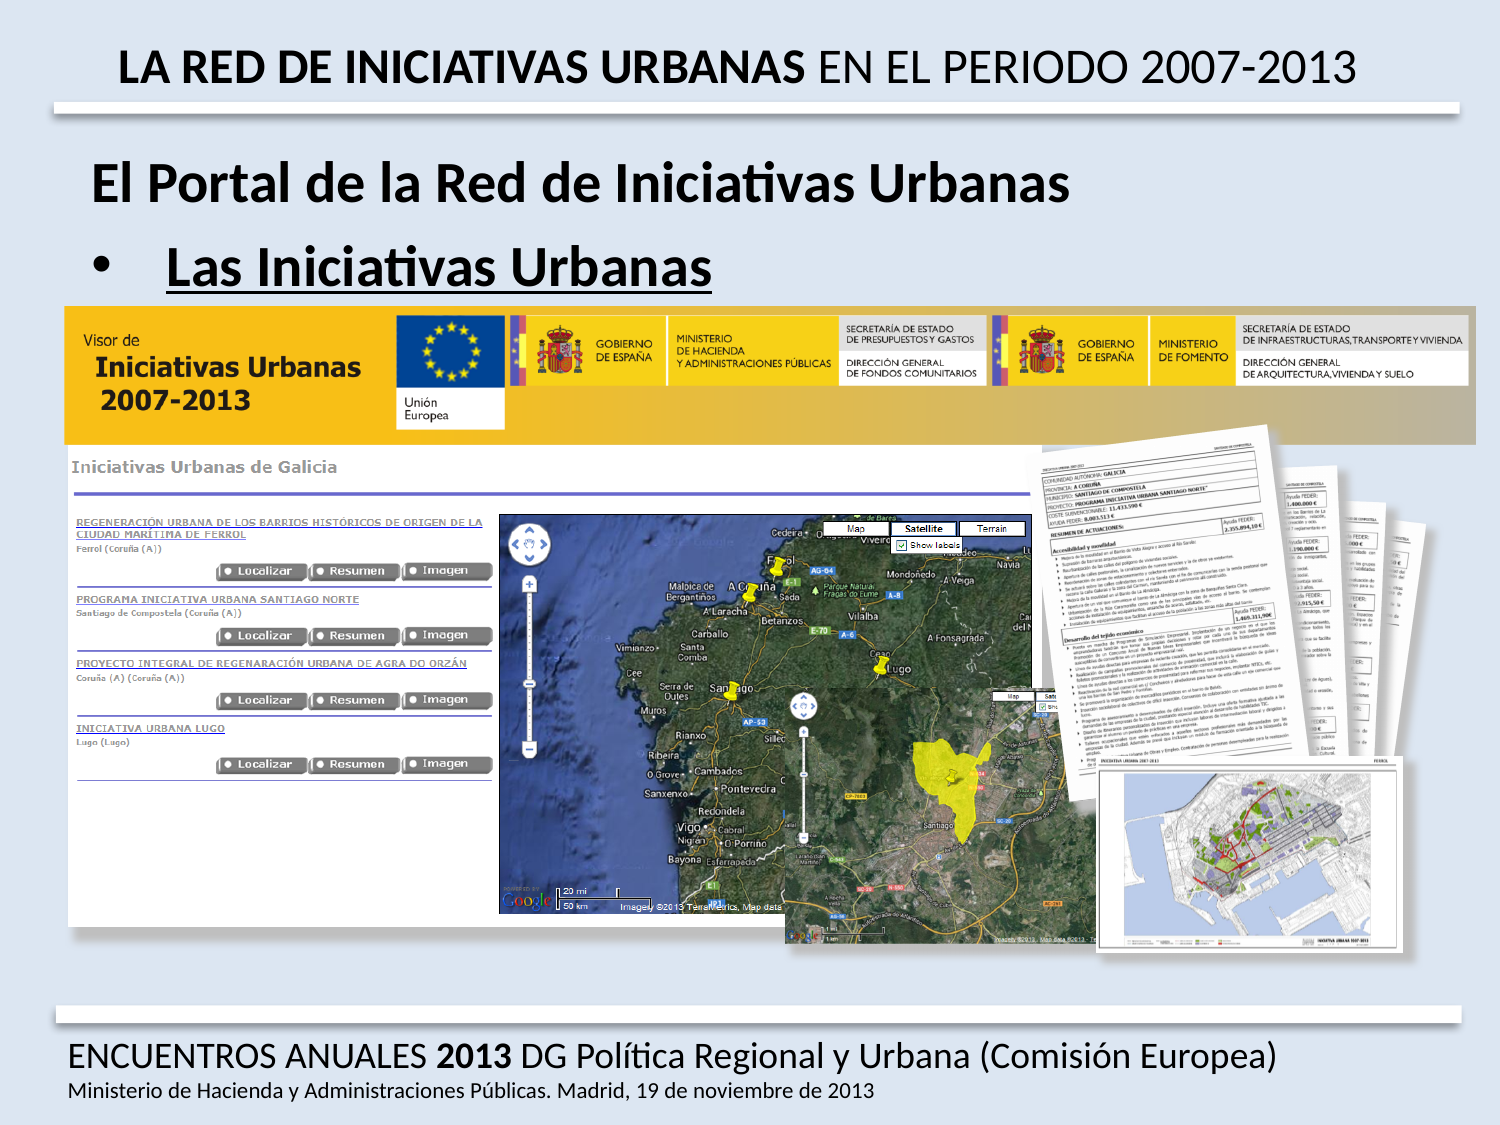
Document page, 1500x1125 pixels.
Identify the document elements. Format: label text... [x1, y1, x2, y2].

text_box [54, 1003, 1464, 1025]
picture [64, 306, 1476, 954]
text_box LA RED DE INICIATIVAS URBANAS EN EL PERIODO 2007-2013 [53, 26, 1424, 101]
picture [1398, 521, 1426, 720]
text_box ENCUENTROS ANUALES 2013 DG Política Regional y Urbana (Comisión Europea) Ministerio de Hacienda y Administraciones Públicas. Madrid, 19 de noviembre de 2013 [53, 1036, 1460, 1111]
text_box [52, 100, 1462, 116]
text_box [1051, 431, 1398, 866]
text_box El Portal de la Red de Iniciativas Urbanas [76, 137, 1436, 222]
text_box Las Iniciativas Urbanas [76, 222, 1436, 305]
